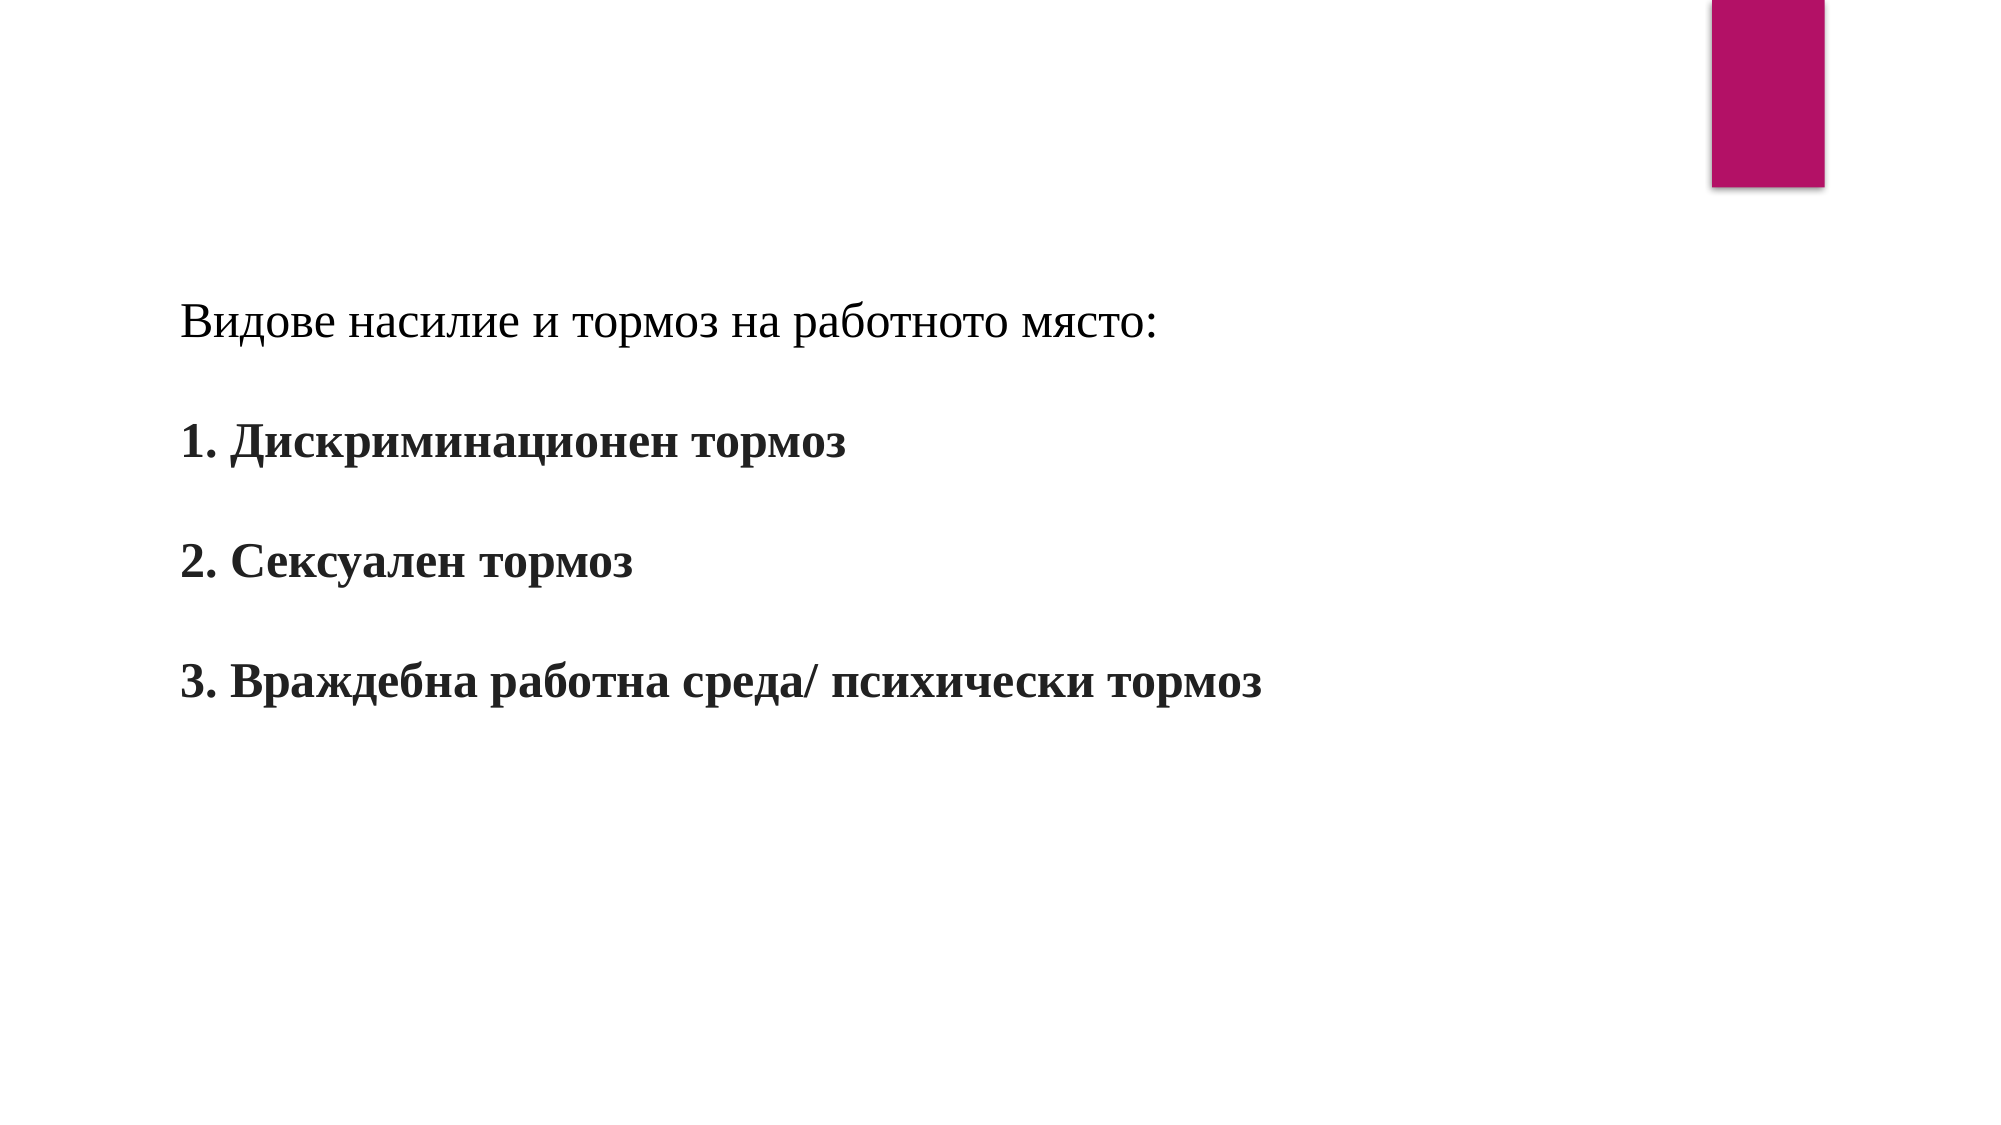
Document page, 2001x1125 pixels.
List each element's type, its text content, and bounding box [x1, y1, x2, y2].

text_box Видове насилие и тормоз на работното място: 1. Дискриминационен тормоз 2. Сексуален тормоз 3. Враждебна работна среда/ психически тормоз [165, 279, 1751, 715]
